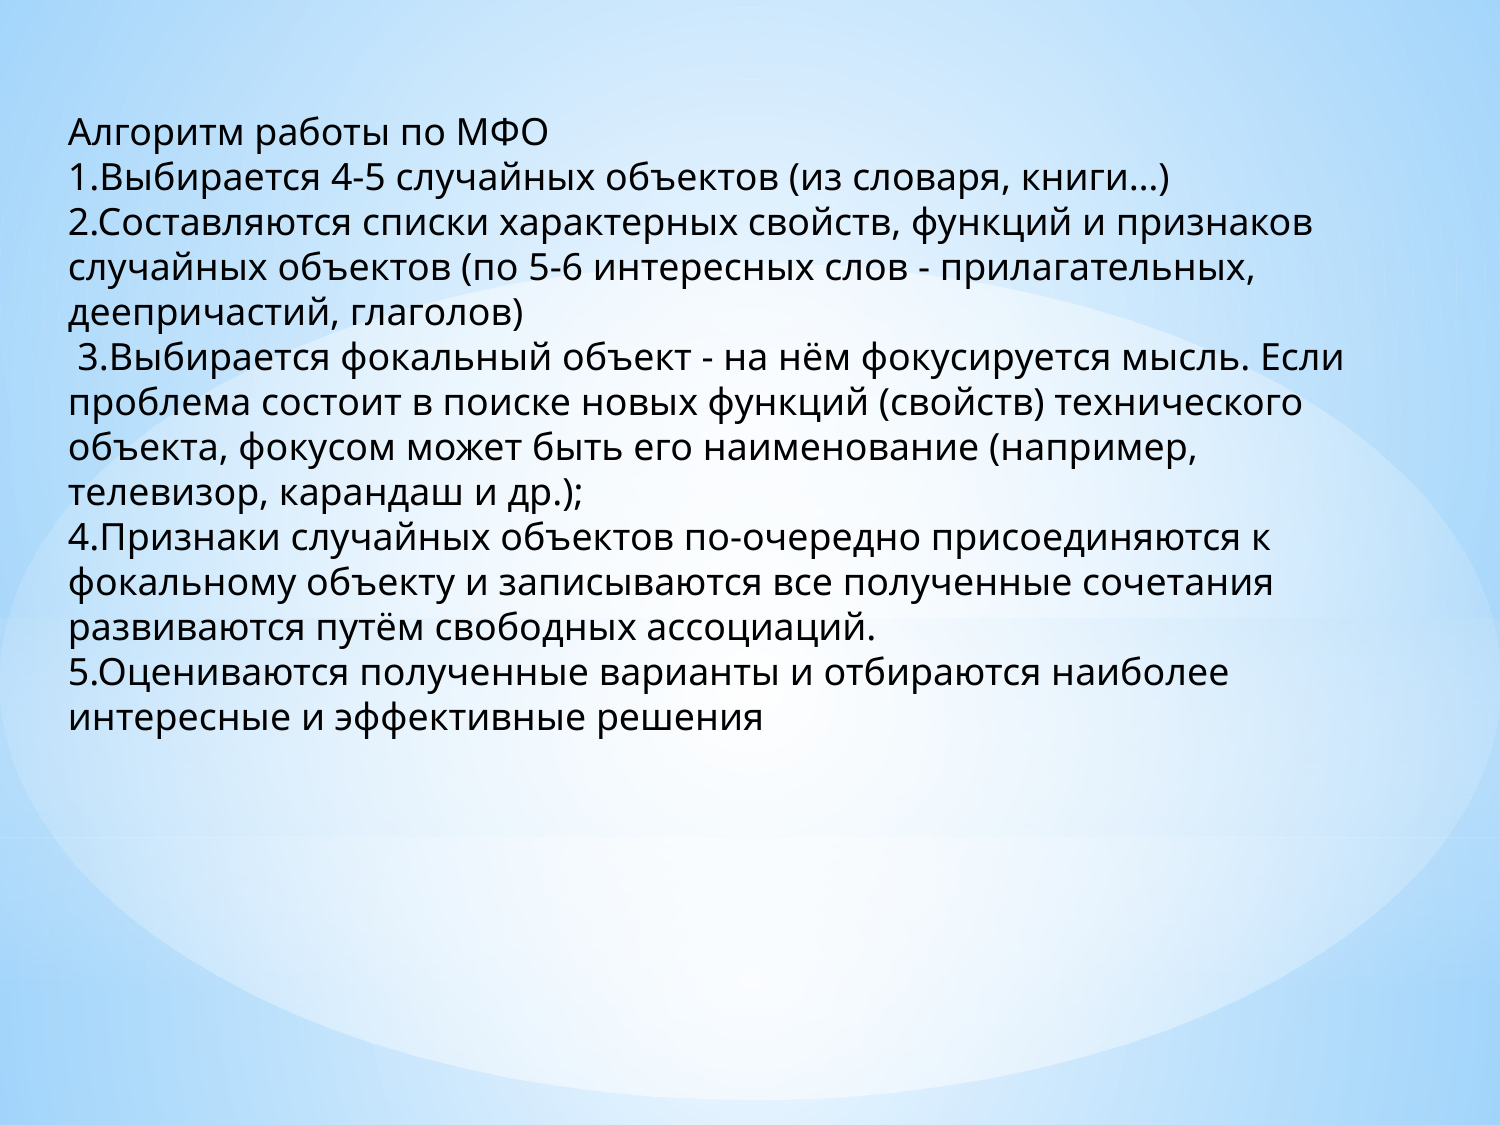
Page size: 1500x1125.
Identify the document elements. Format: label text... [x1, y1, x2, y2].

text_box Алгоритм работы по МФО 1.Выбирается 4-5 случайных объектов (из словаря, книги…) 2.Составляются списки характерных свойств, функций и признаков случайных объектов (по 5-6 интересных слов - прилагательных, деепричастий, глаголов) 3.Выбирается фокальный объект - на нём фокусируется мысль. Если проблема состоит в поиске новых функций (свойств) технического объекта, фокусом может быть его наименование (например, телевизор, карандаш и др.); 4.Признаки случайных объектов по-очередно присоединяются к фокальному объекту и записываются все полученные сочетания развиваются путём свободных ассоциаций. 5.Оцениваются полученные варианты и отбираются наиболее интересные и эффективные решения [53, 100, 1424, 746]
